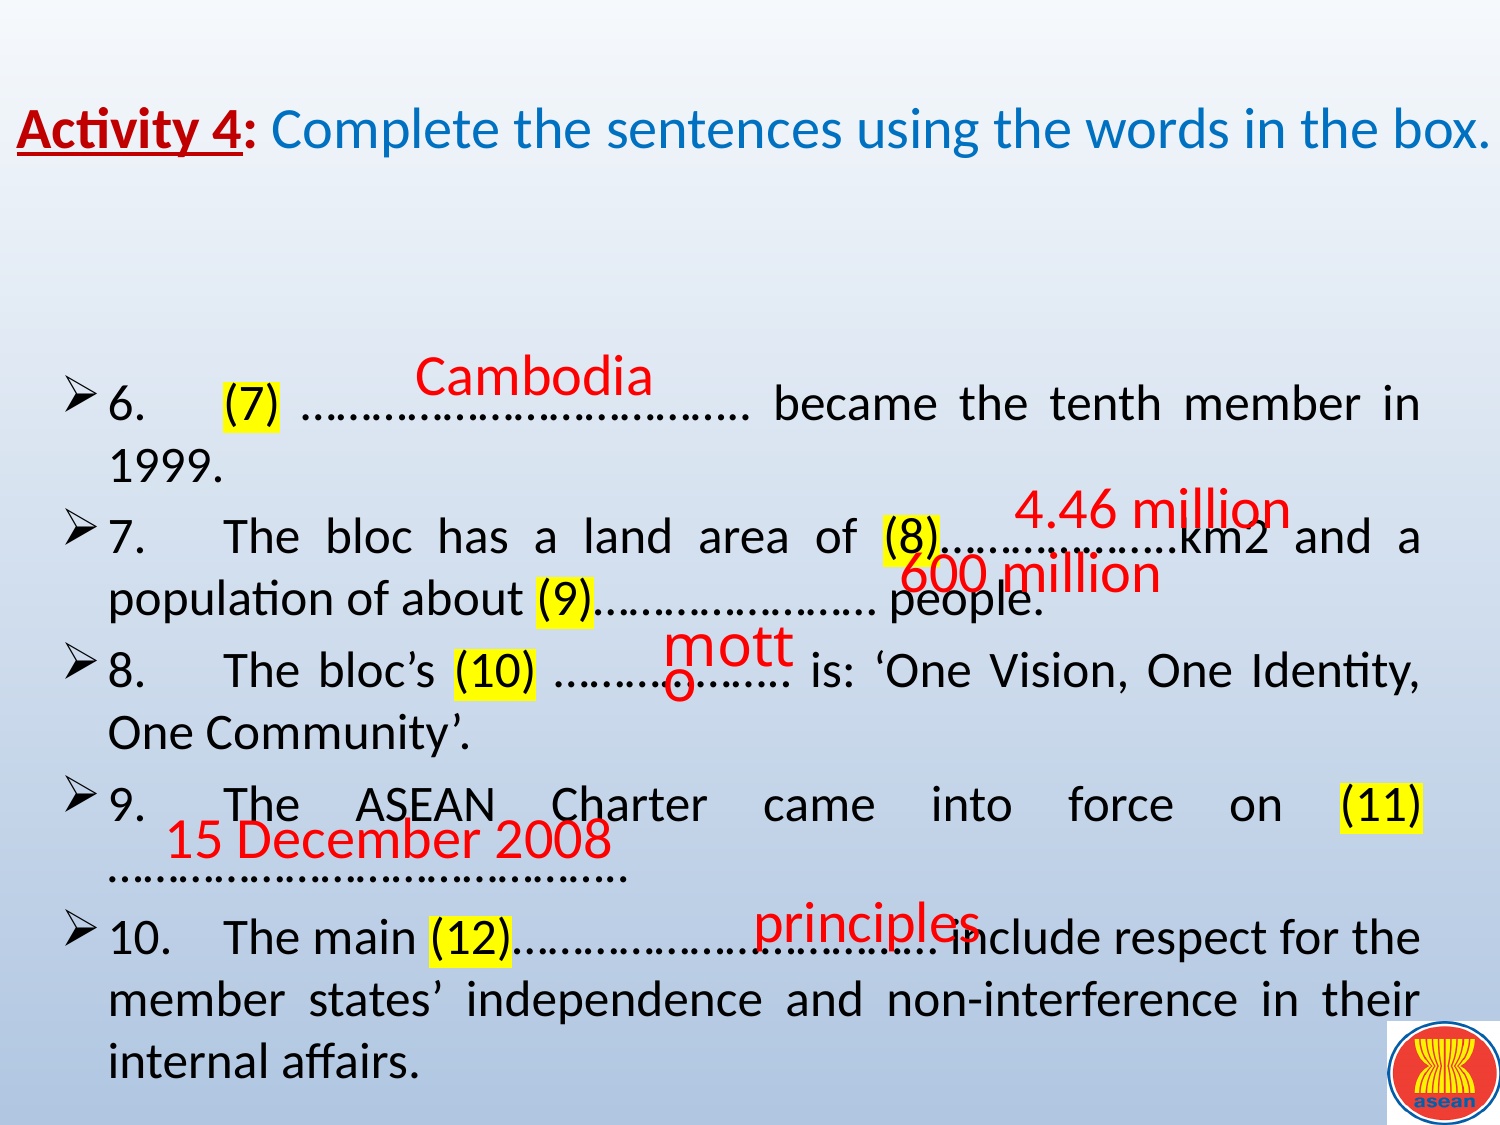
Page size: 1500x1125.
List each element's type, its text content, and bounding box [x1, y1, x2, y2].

list 6. (7) ……………………………….. became the tenth member in 1999. 7. The bloc has a land area of (8)………………..km2 and a population of about (9)…………………… people. 8. The bloc’s (10) ……………….. is: ‘One Vision, One Identity, One Community’. 9. The ASEAN Charter came into force on (11) …………………………………….. 10. The main (12)……………………………… include respect for the member states’ independence and non-interference in their internal affairs. [45, 361, 1438, 1100]
text_box motto [648, 636, 836, 721]
text_box 15 December 2008 [150, 828, 725, 878]
text_box 600 million [885, 562, 1223, 612]
text_box Cambodia [400, 364, 739, 414]
text_box Activity 4: Complete the sentences using the words in the box. [1, 82, 1500, 168]
text_box 4.46 million [999, 498, 1338, 548]
text_box principles [738, 912, 1032, 962]
picture [1387, 1021, 1500, 1125]
